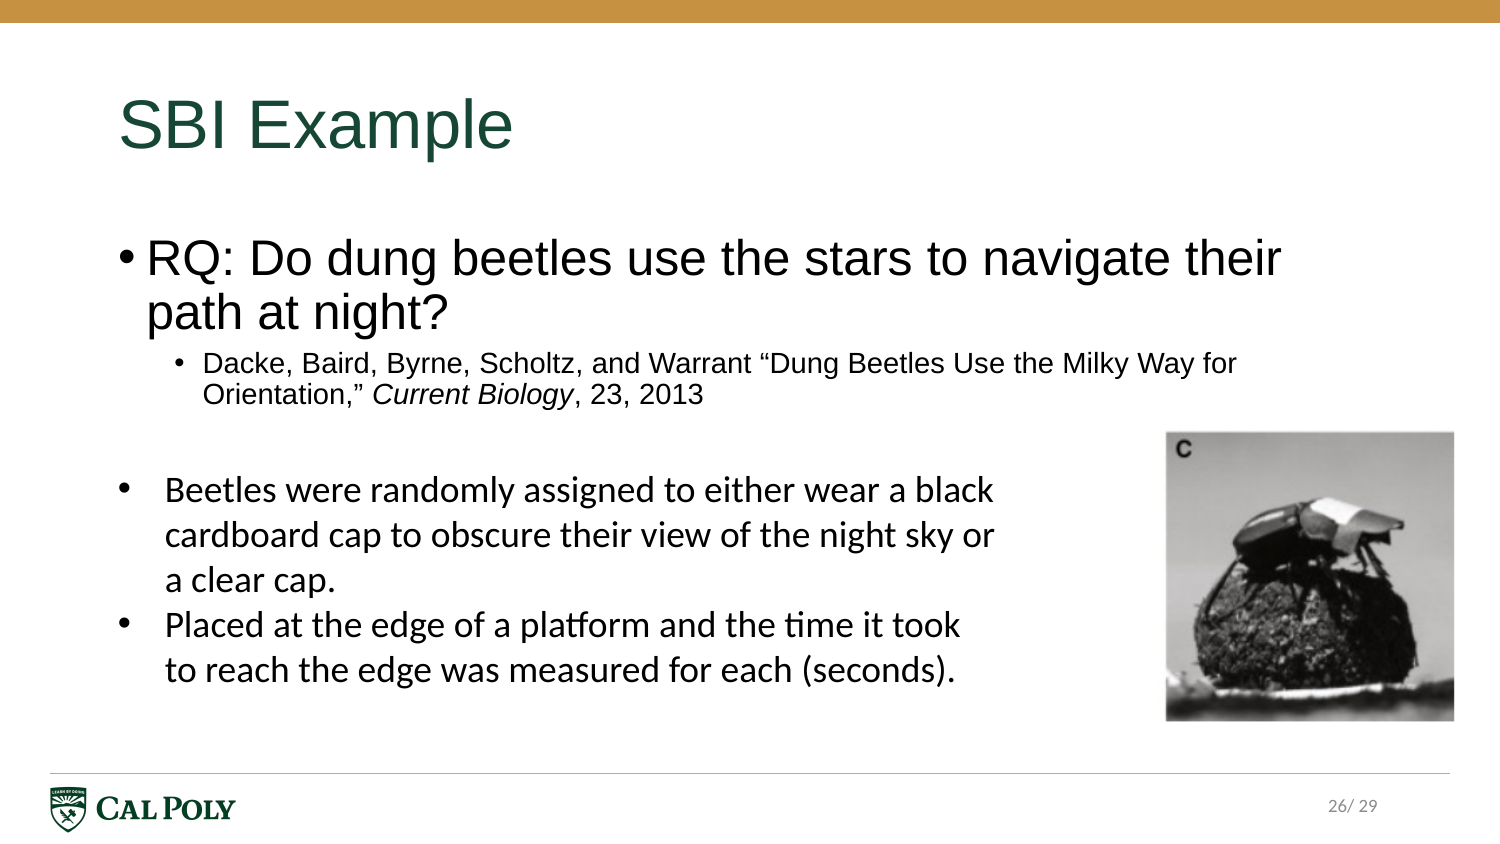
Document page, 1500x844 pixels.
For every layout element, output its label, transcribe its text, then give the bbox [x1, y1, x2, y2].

title SBI Example [103, 44, 1397, 208]
picture [1158, 421, 1465, 739]
text_box Beetles were randomly assigned to either wear a black cardboard cap to obscure their view of the night sky or a clear cap. Placed at the edge of a platform and the time it took to reach the edge was measured for each (seconds). [103, 457, 1016, 743]
list RQ: Do dung beetles use the stars to navigate their path at night? Dacke, Baird, Byrne, Scholtz, and Warrant “Dung Beetles Use the Milky Way for Orientation,” Current Biology, 23, 2013 [103, 224, 1397, 442]
slide_number 26/ 29 [1059, 782, 1397, 827]
